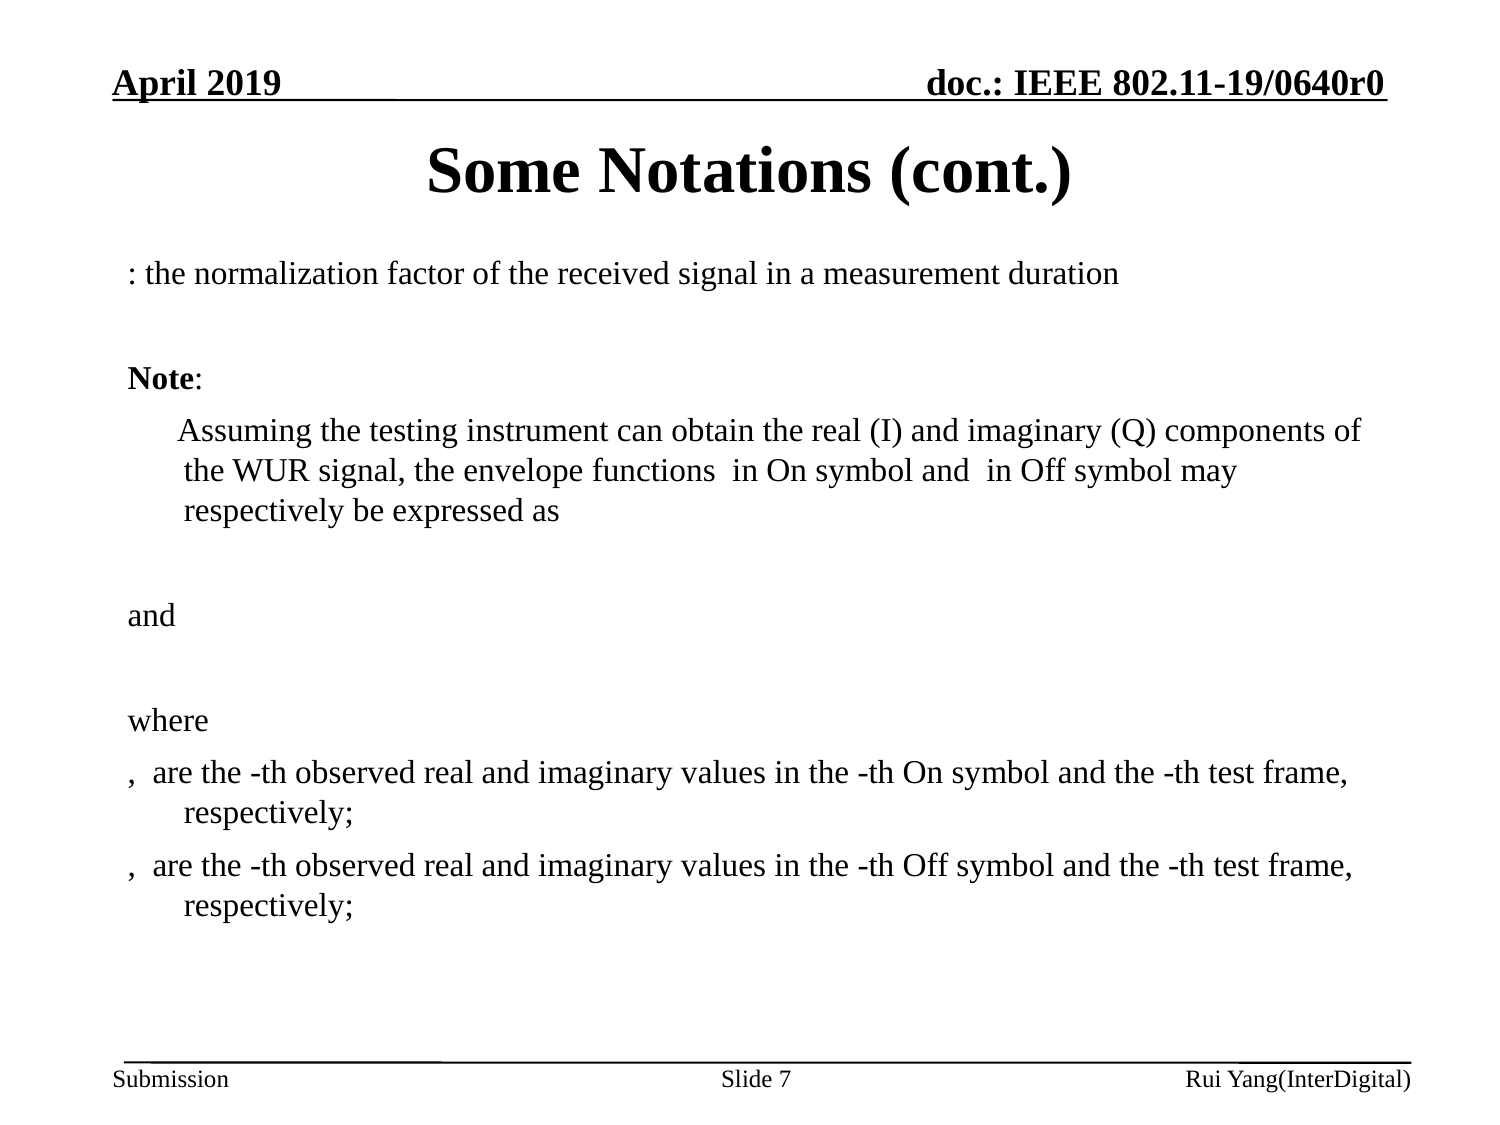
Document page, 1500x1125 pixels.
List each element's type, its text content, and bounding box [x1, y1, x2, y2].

slide_number Slide 7 [712, 1061, 800, 1123]
title Some Notations (cont.) [112, 112, 1388, 221]
